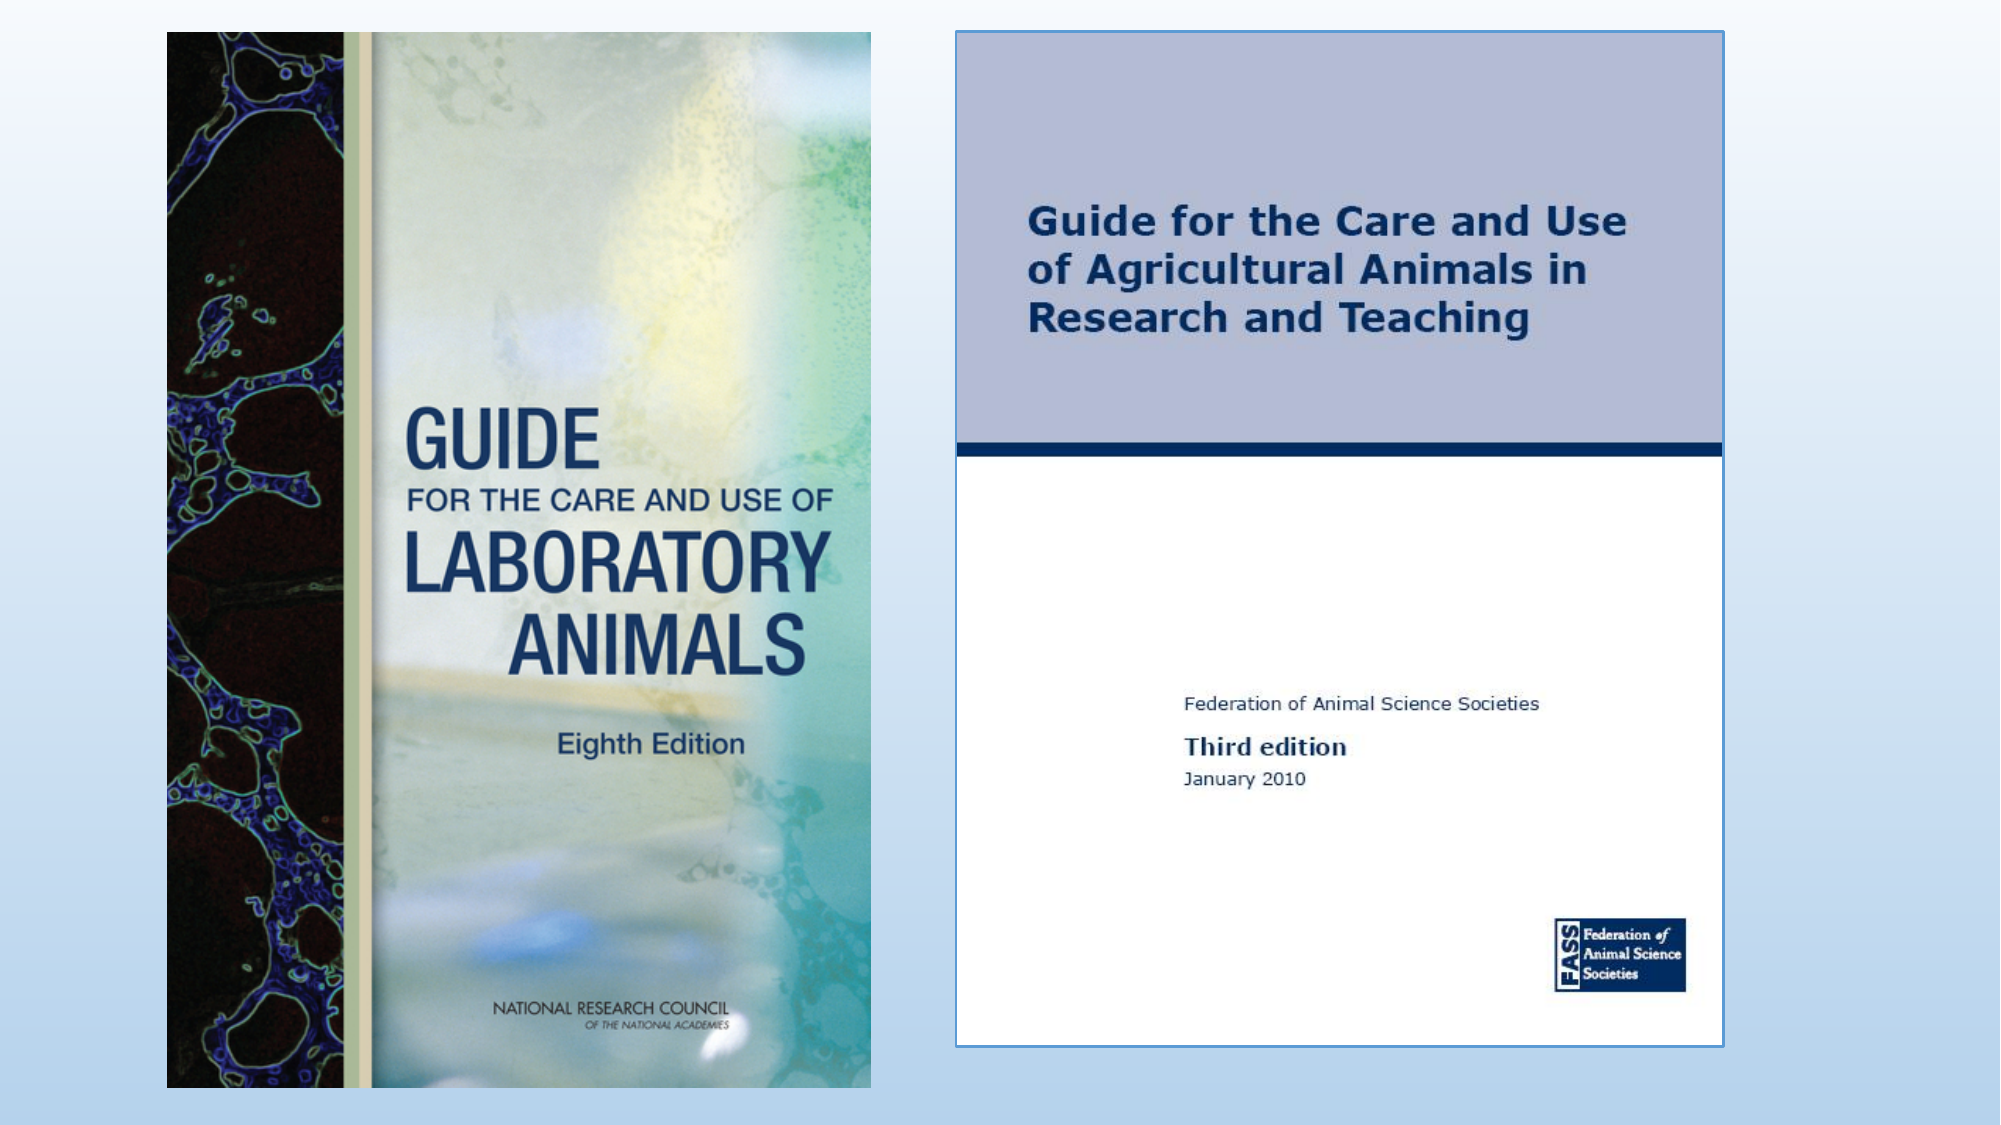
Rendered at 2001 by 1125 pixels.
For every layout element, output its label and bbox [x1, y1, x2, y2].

picture [957, 32, 1723, 1046]
picture [167, 32, 871, 1088]
